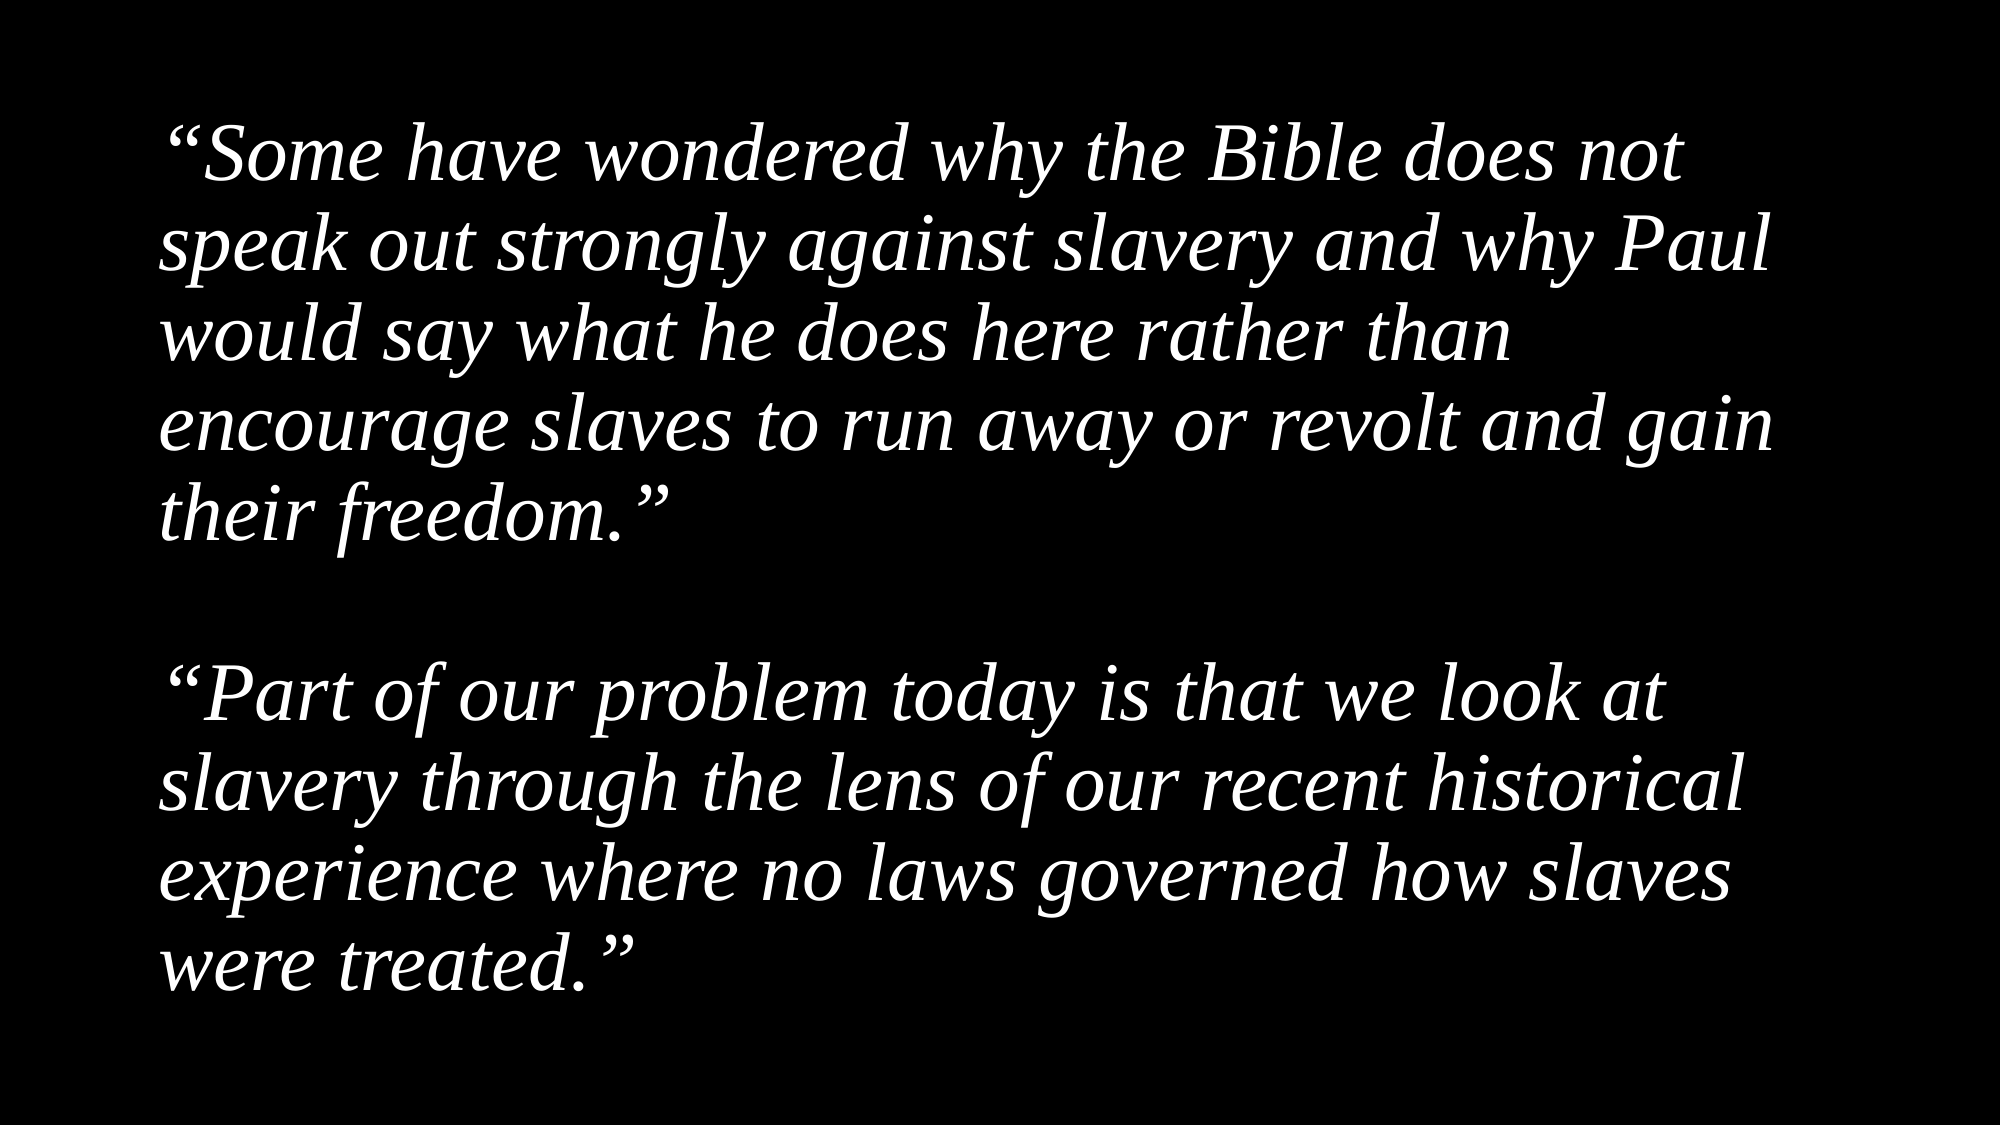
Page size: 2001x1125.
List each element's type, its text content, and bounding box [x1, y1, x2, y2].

list “Some have wondered why the Bible does not speak out strongly against slavery and why Paul would say what he does here rather than encourage slaves to run away or revolt and gain their freedom.” “Part of our problem today is that we look at slavery through the lens of our recent historical experience where no laws governed how slaves were treated.” [143, 101, 1857, 1024]
